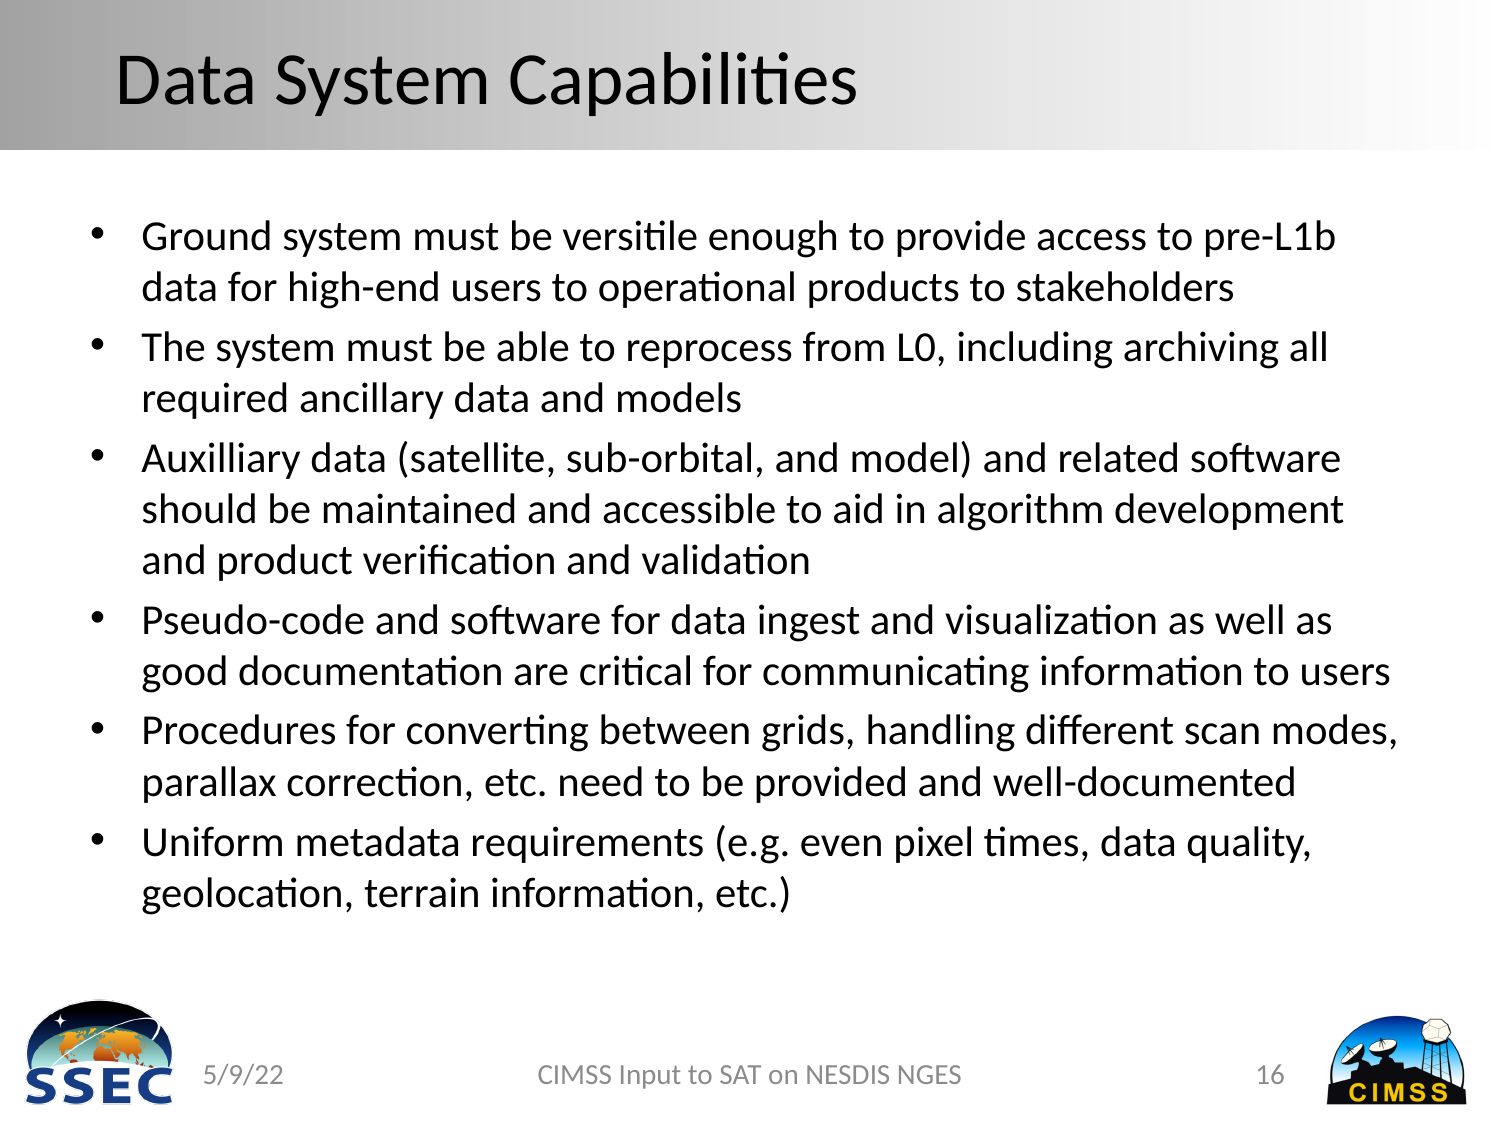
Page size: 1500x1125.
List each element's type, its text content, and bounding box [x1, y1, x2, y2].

list Ground system must be versitile enough to provide access to pre-L1b data for high-end users to operational products to stakeholders The system must be able to reprocess from L0, including archiving all required ancillary data and models Auxilliary data (satellite, sub-orbital, and model) and related software should be maintained and accessible to aid in algorithm development and product verification and validation Pseudo-code and software for data ingest and visualization as well as good documentation are critical for communicating information to users Procedures for converting between grids, handling different scan modes, parallax correction, etc. need to be provided and well-documented Uniform metadata requirements (e.g. even pixel times, data quality, geolocation, terrain information, etc.) [75, 200, 1425, 975]
slide_number 16 [1074, 1042, 1300, 1103]
picture [1320, 1010, 1473, 1116]
title Data System Capabilities [12, 12, 963, 138]
picture [24, 999, 174, 1105]
footer CIMSS Input to SAT on NESDIS NGES [512, 1042, 988, 1103]
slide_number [187, 1042, 425, 1103]
